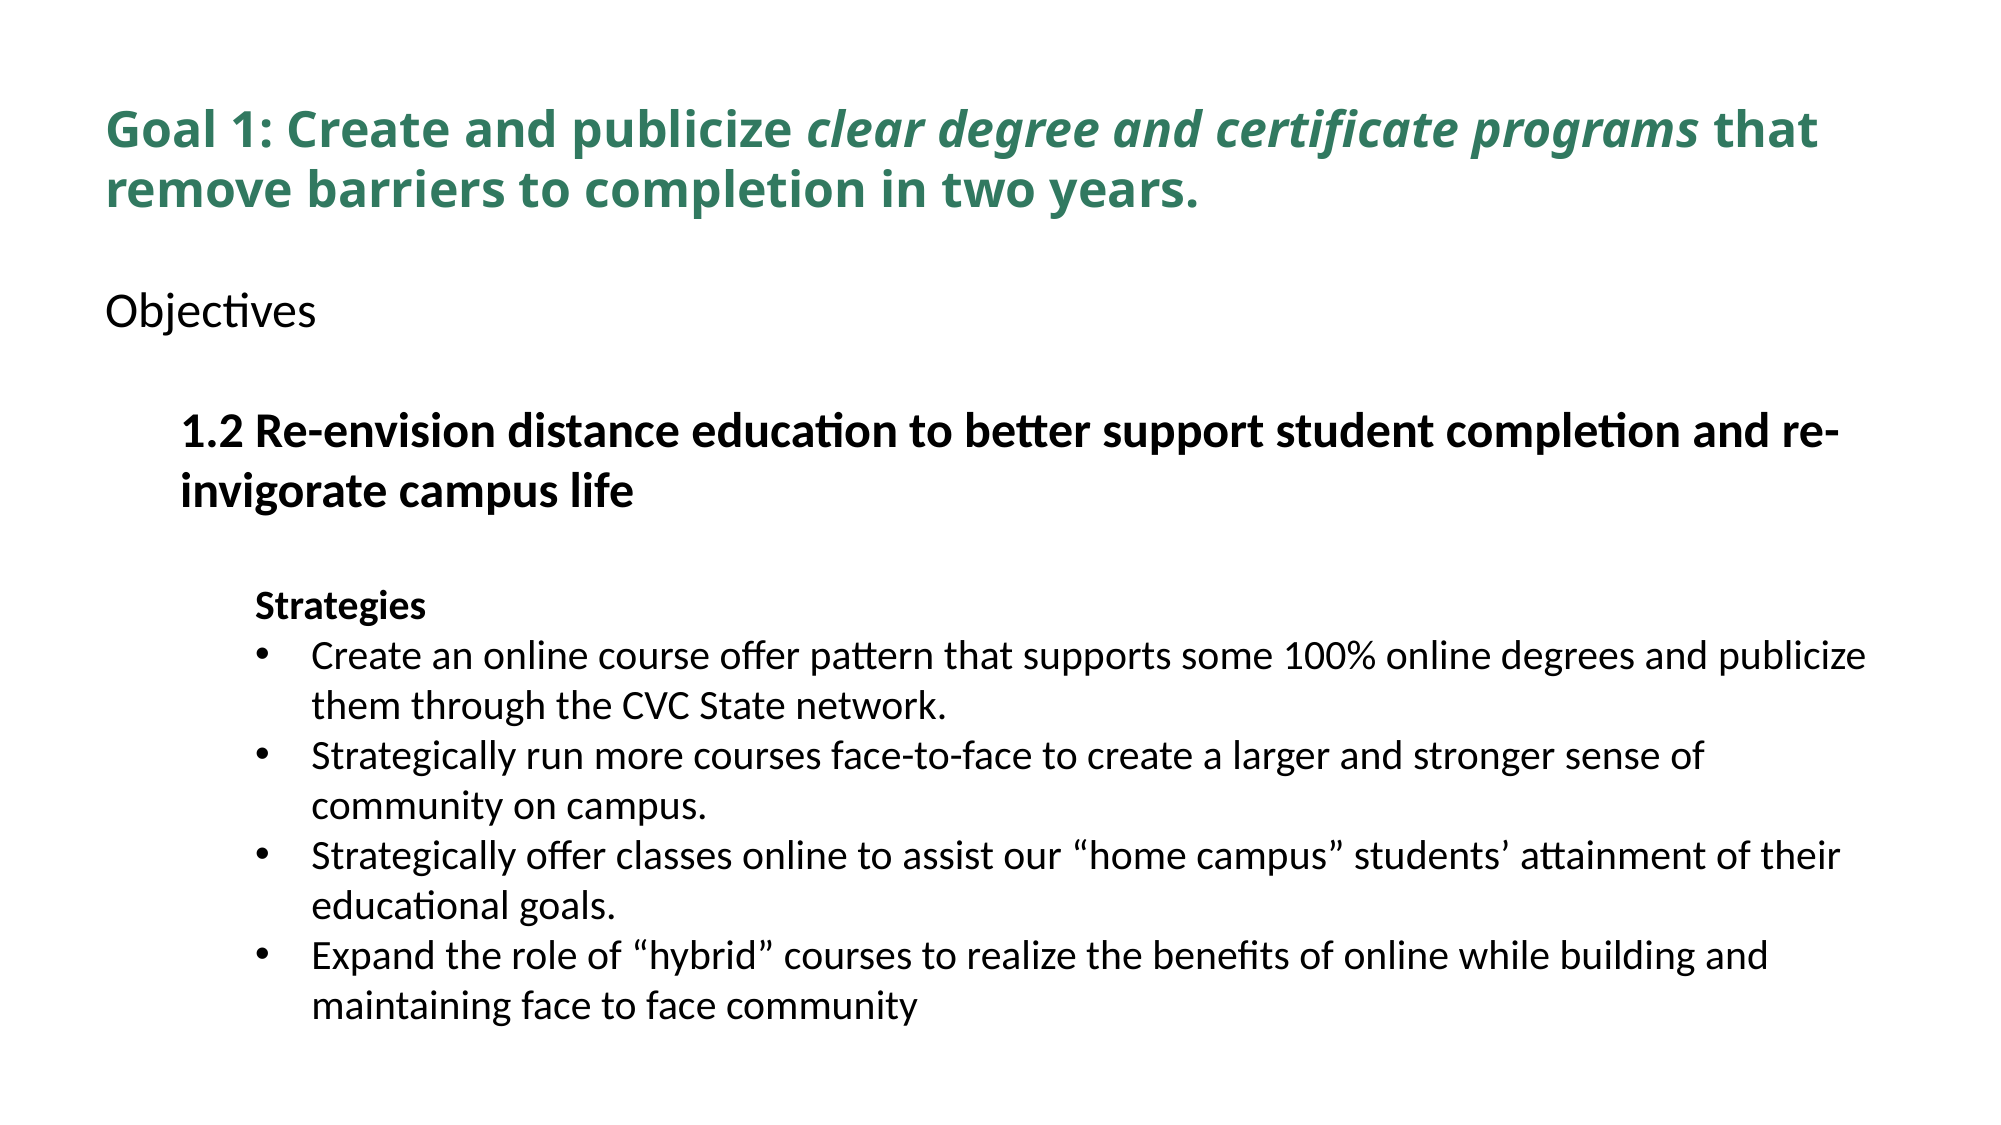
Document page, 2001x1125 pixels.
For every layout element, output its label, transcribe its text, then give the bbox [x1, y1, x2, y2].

text_box Goal 1: Create and publicize clear degree and certificate programs that remove barriers to completion in two years. Objectives 1.2 Re-envision distance education to better support student completion and re-invigorate campus life Strategies Create an online course offer pattern that supports some 100% online degrees and publicize them through the CVC State network. Strategically run more courses face-to-face to create a larger and stronger sense of community on campus. Strategically offer classes online to assist our “home campus” students’ attainment of their educational goals. Expand the role of “hybrid” courses to realize the benefits of online while building and maintaining face to face community [90, 90, 1916, 1036]
